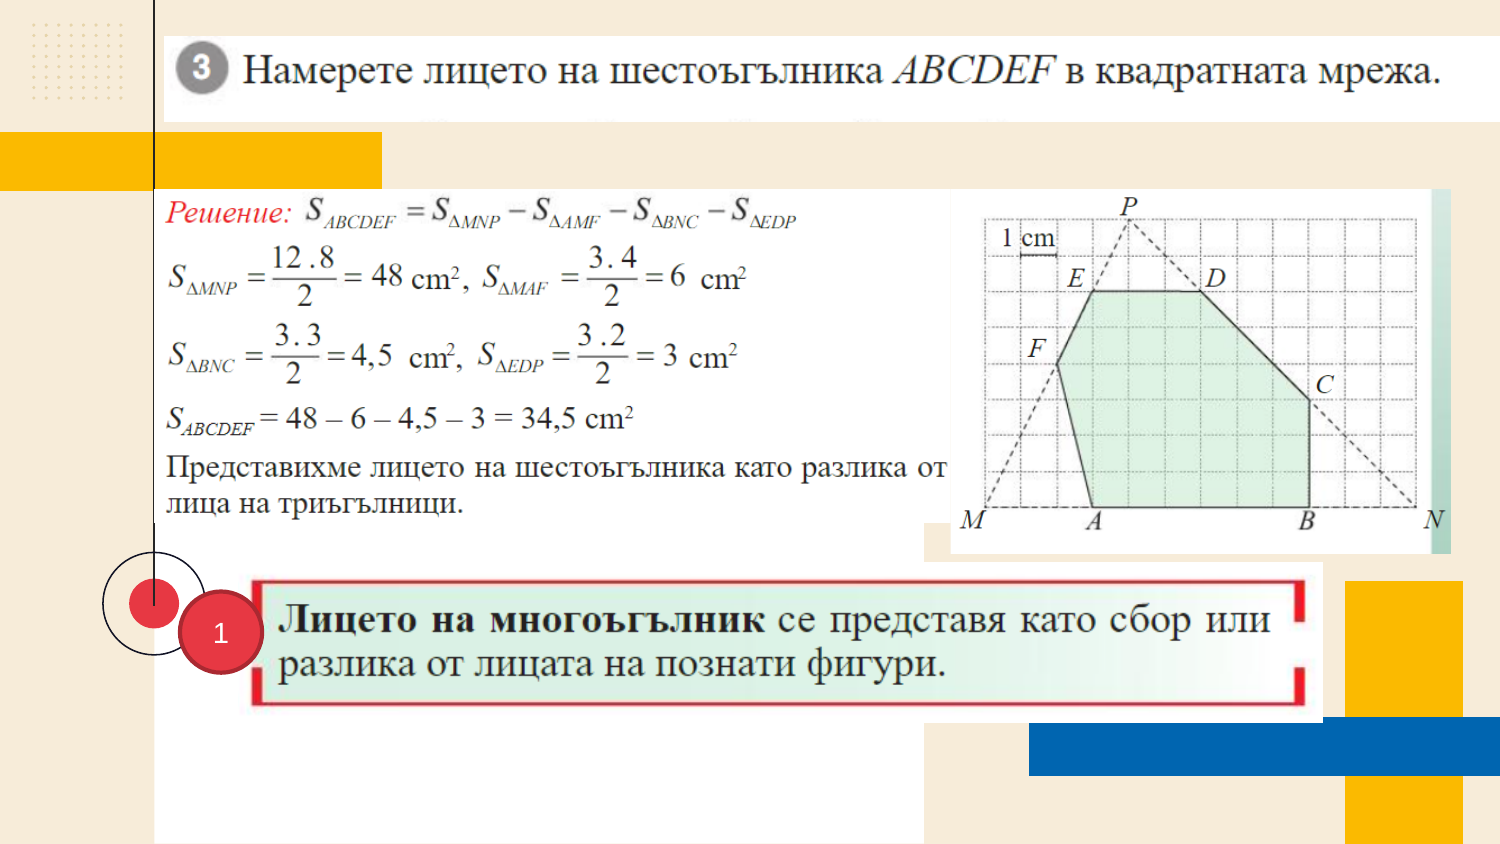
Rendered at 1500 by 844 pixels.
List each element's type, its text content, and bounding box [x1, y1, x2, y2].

picture [153, 189, 1452, 555]
text_box [1029, 717, 1500, 777]
picture [238, 561, 1323, 723]
picture [164, 35, 1500, 122]
text_box 1 [177, 589, 233, 675]
text_box [1344, 777, 1463, 844]
text_box [1344, 581, 1463, 717]
